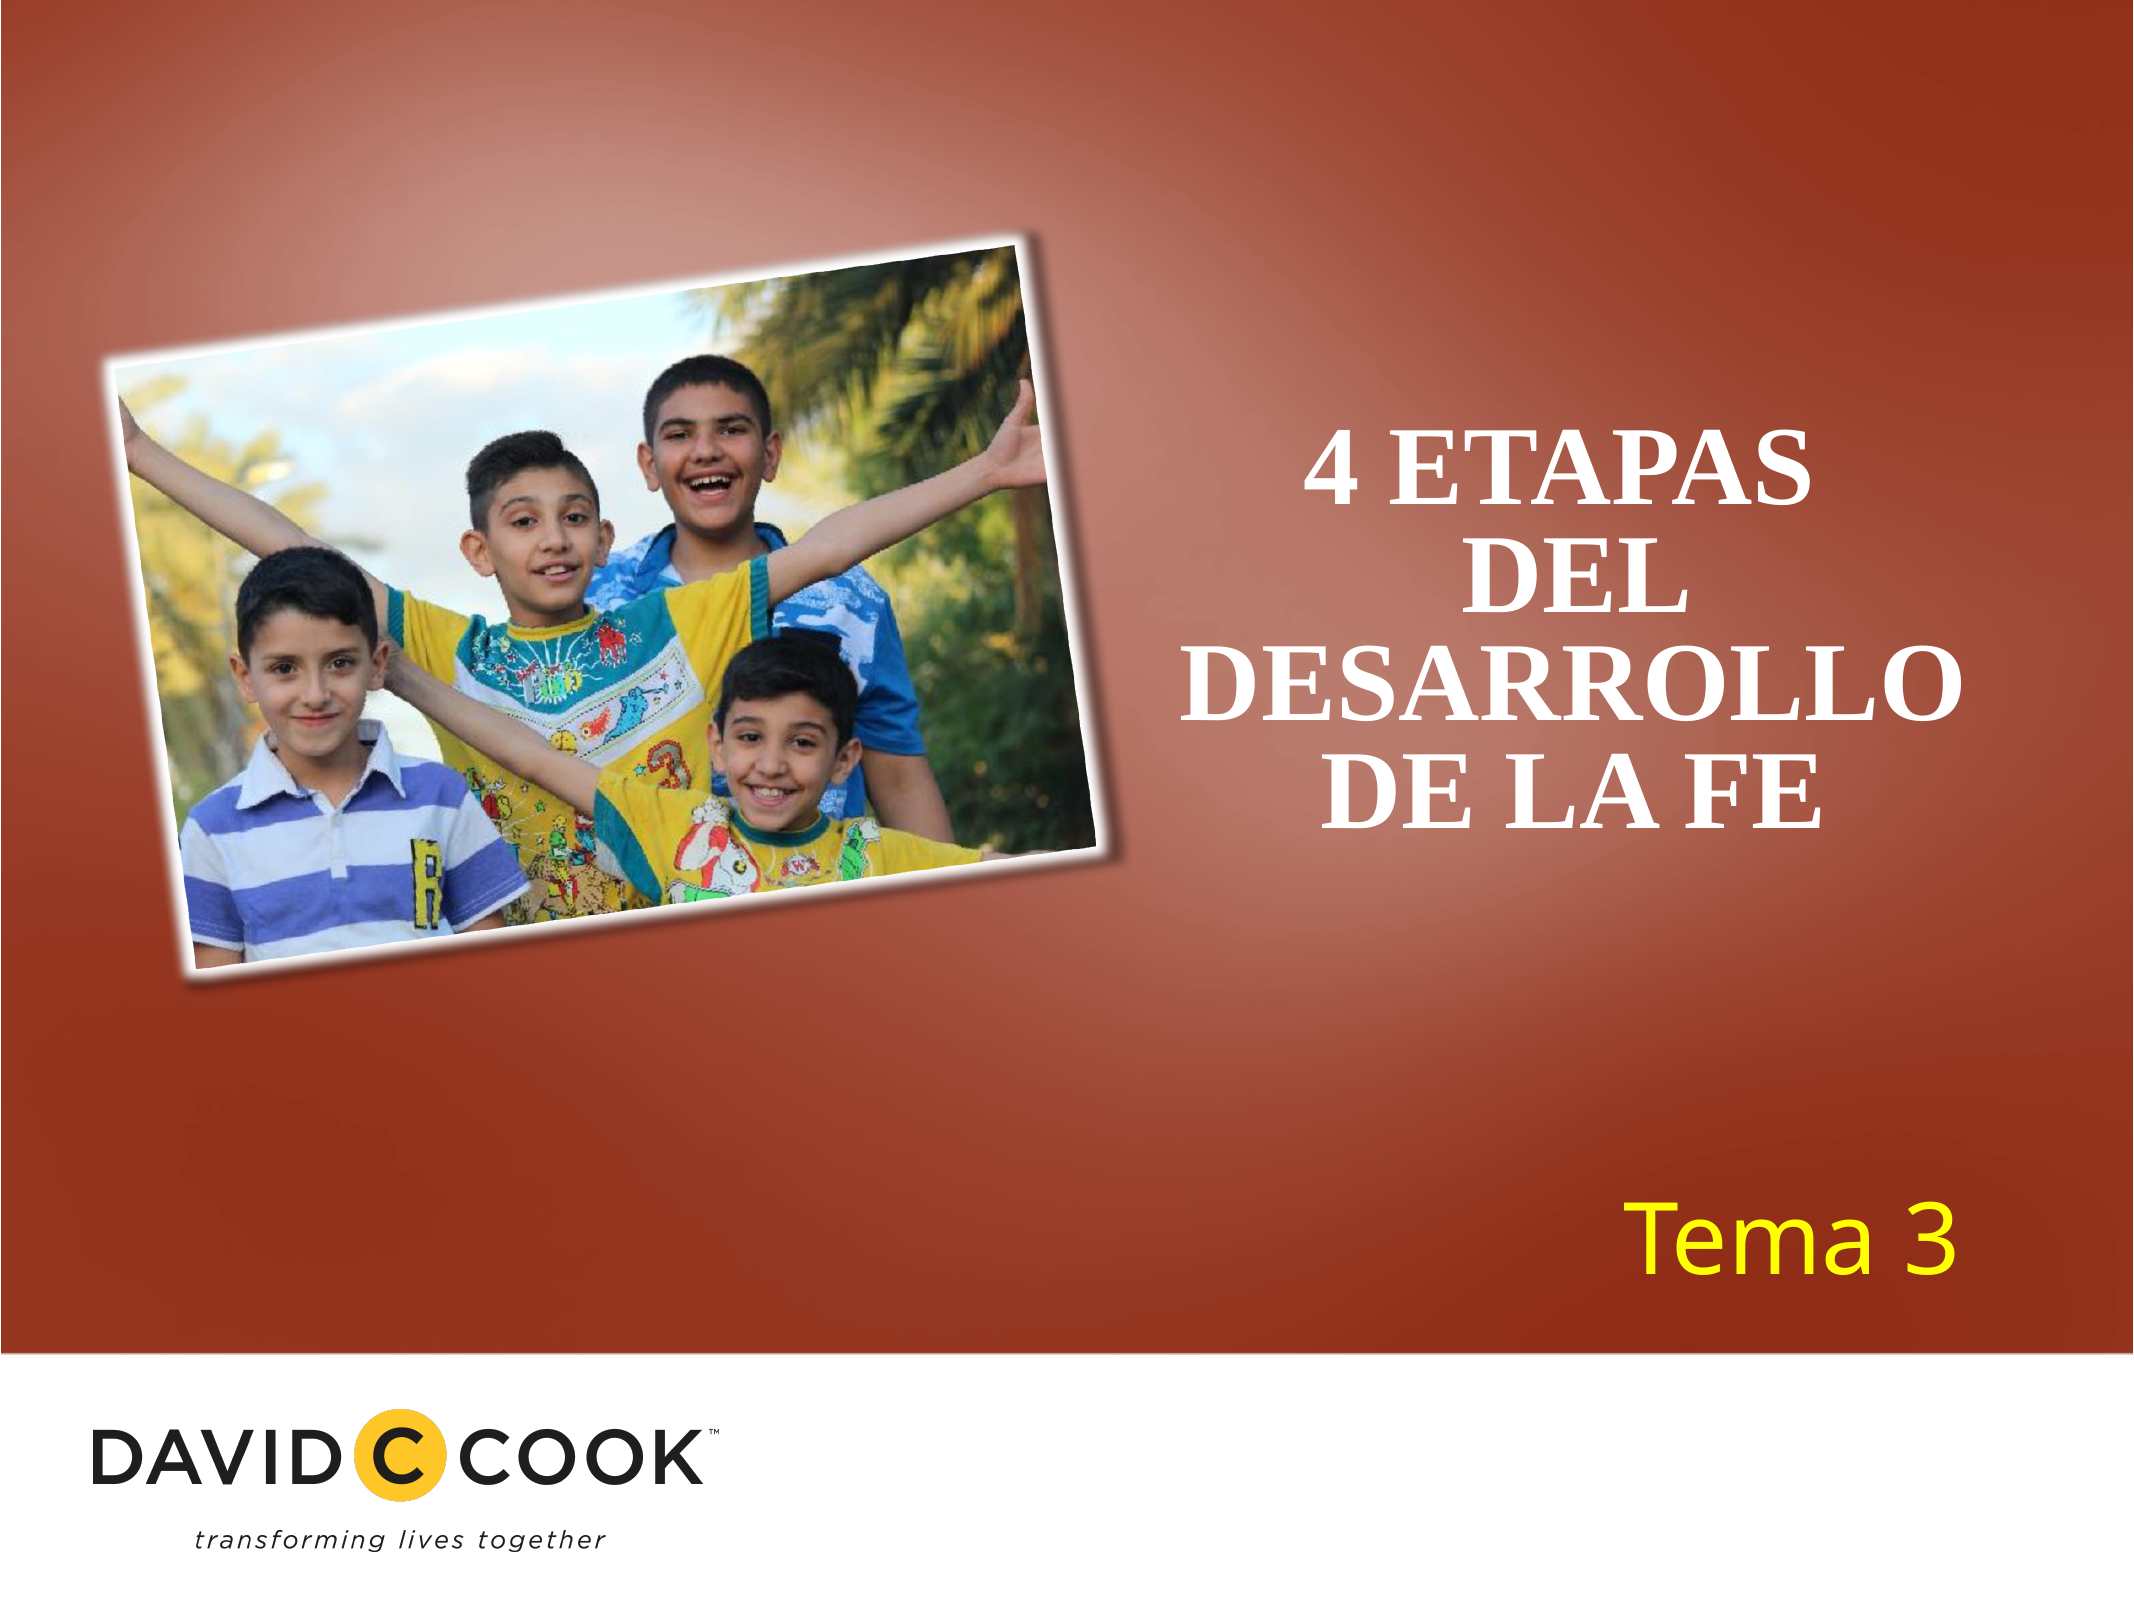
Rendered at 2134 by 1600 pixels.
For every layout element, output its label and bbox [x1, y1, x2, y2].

picture [93, 1409, 719, 1552]
picture [0, 0, 2133, 1356]
